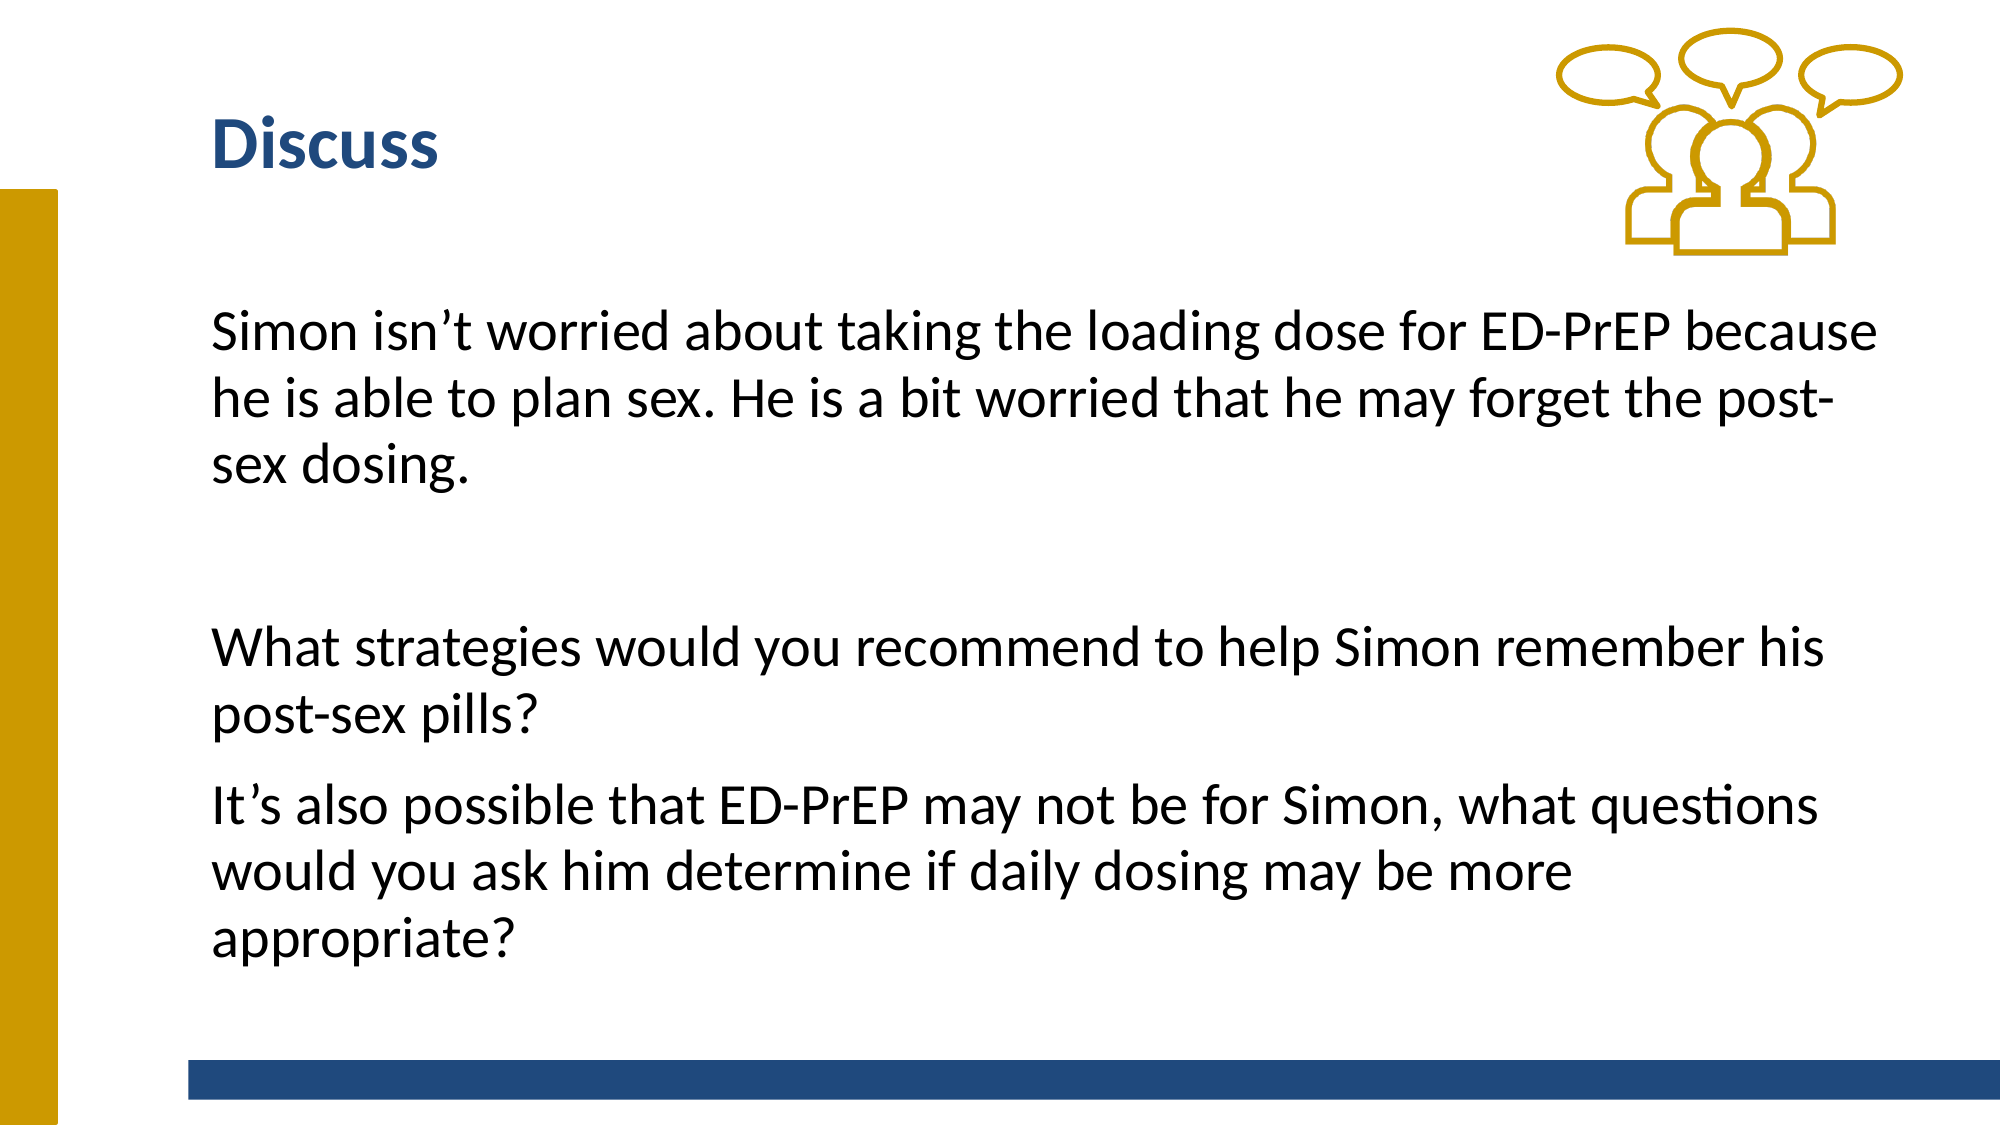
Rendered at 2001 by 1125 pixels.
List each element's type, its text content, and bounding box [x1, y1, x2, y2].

title Discuss [196, 45, 1900, 233]
list Simon isn’t worried about taking the loading dose for ED-PrEP because he is able to plan sex. He is a bit worried that he may forget the post-sex dosing. What strategies would you recommend to help Simon remember his post-sex pills? It’s also possible that ED-PrEP may not be for Simon, what questions would you ask him determine if daily dosing may be more appropriate? [196, 290, 1900, 1005]
picture [1625, 233, 1836, 263]
